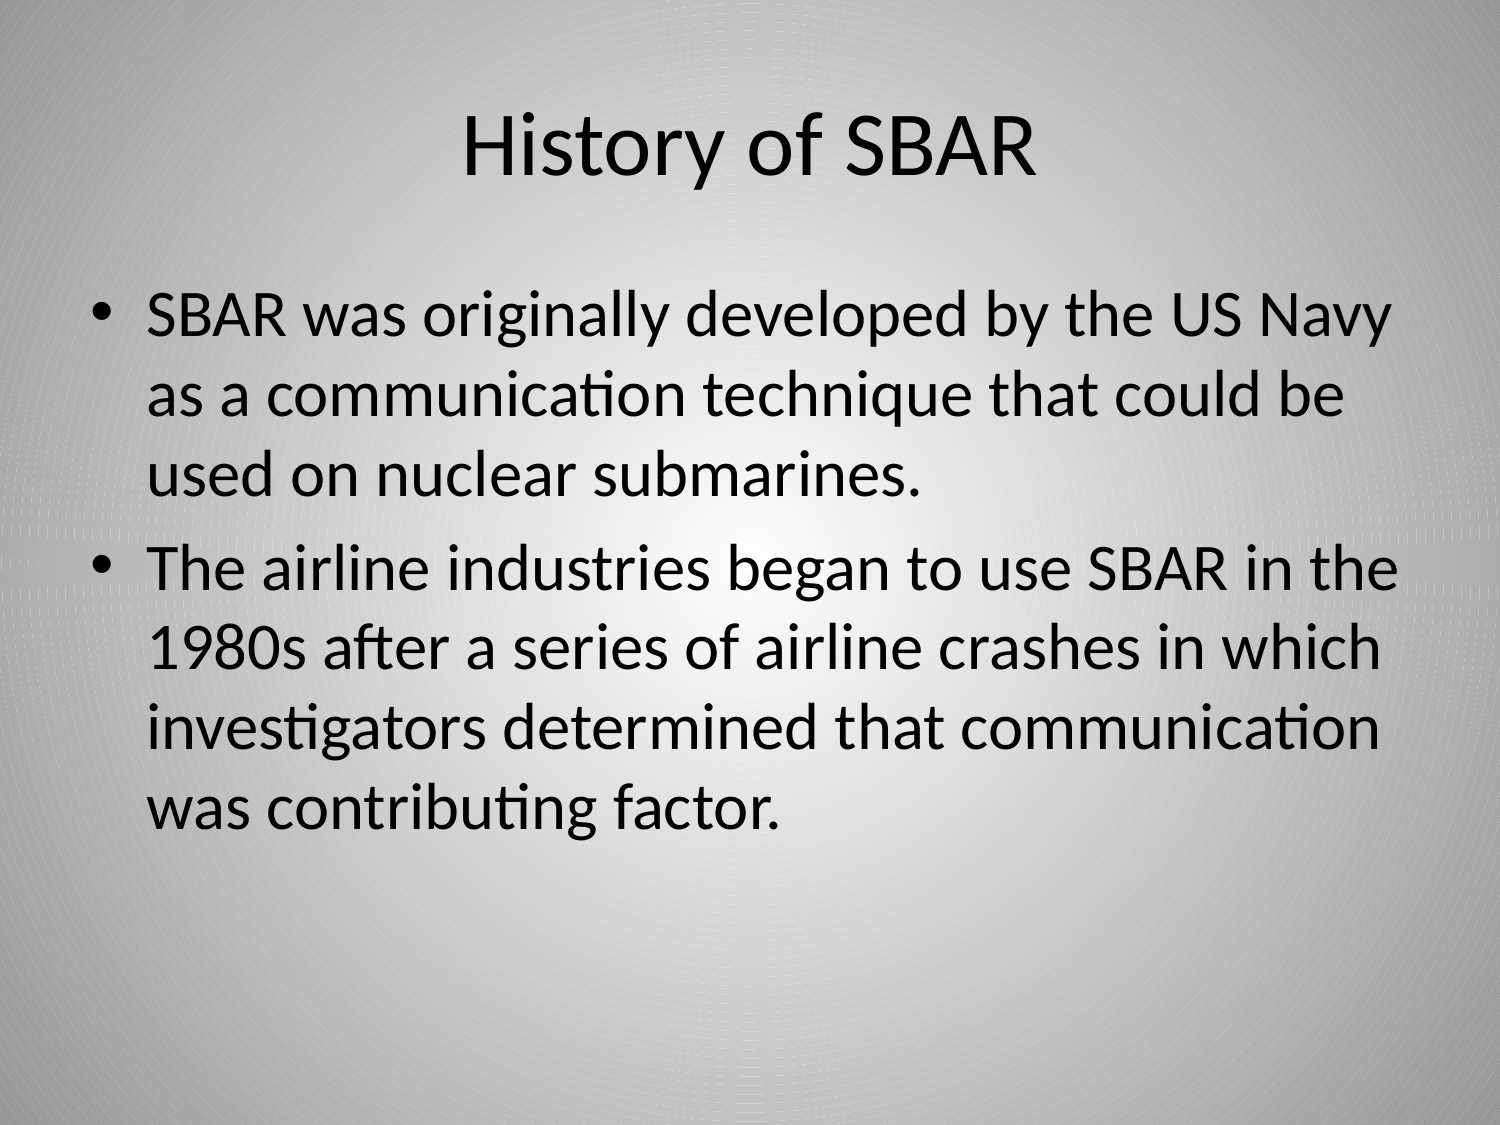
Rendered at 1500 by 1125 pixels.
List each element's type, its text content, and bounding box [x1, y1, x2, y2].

title History of SBAR [75, 45, 1425, 233]
list SBAR was originally developed by the US Navy as a communication technique that could be used on nuclear submarines. The airline industries began to use SBAR in the 1980s after a series of airline crashes in which investigators determined that communication was contributing factor. [75, 262, 1425, 1005]
